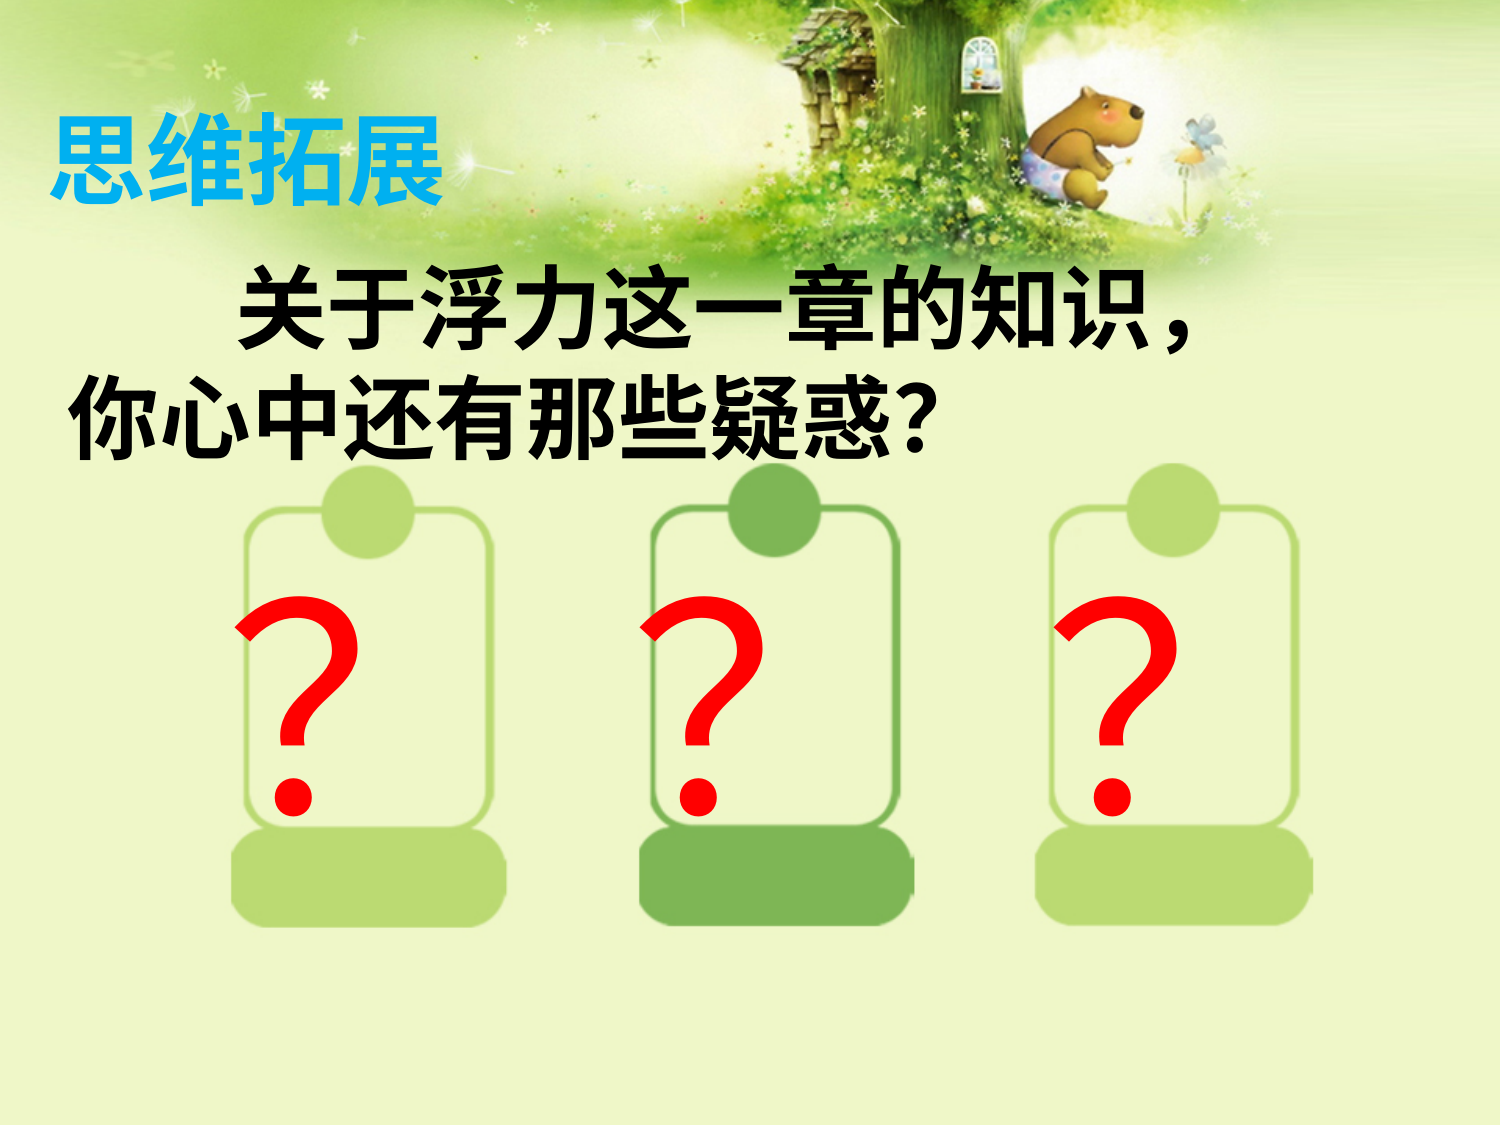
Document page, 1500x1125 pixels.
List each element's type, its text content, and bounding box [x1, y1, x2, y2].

picture [0, 0, 1500, 1125]
text_box ？ [210, 520, 528, 880]
text_box 思维拓展 [31, 90, 462, 225]
text_box ？ [1029, 520, 1347, 880]
text_box ？ [615, 520, 933, 880]
text_box 关于浮力这一章的知识，你心中还有那些疑惑？ [53, 243, 1347, 478]
